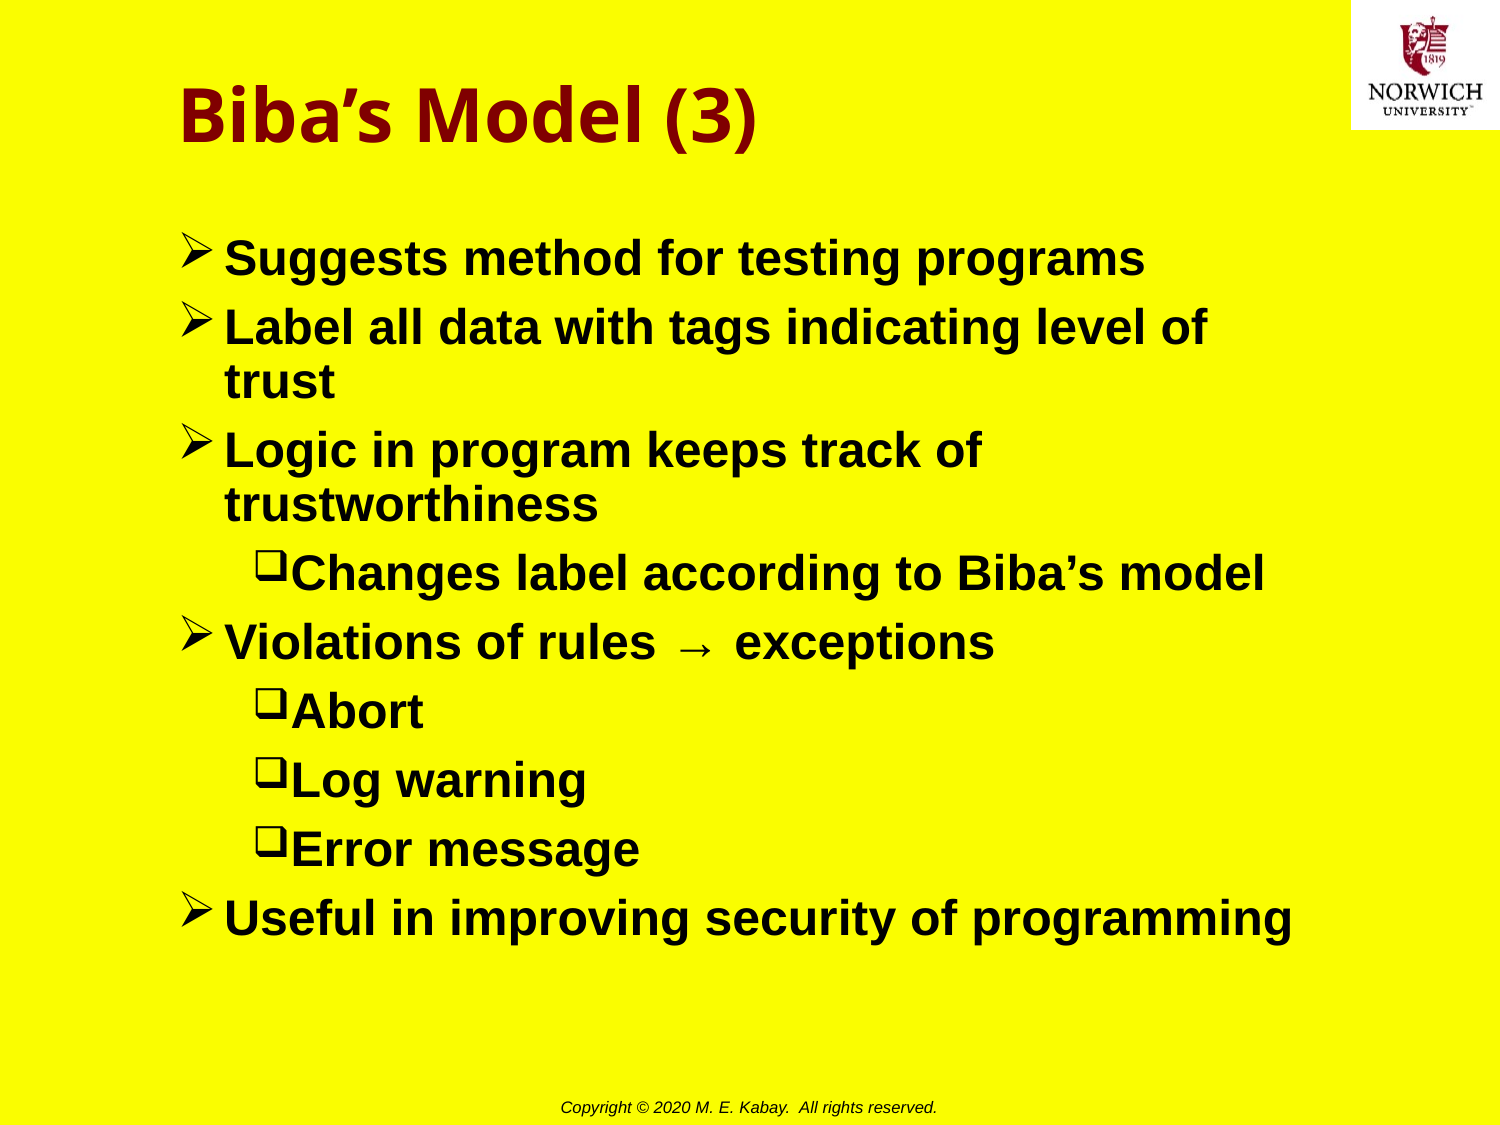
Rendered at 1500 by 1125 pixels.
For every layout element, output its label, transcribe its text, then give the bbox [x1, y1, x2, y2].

title Biba’s Model (3) [161, 24, 1339, 213]
list Suggests method for testing programs Label all data with tags indicating level of trust Logic in program keeps track of trustworthiness Changes label according to Biba’s model Violations of rules → exceptions Abort Log warning Error message Useful in improving security of programming [161, 224, 1339, 1038]
picture [1351, 0, 1500, 130]
